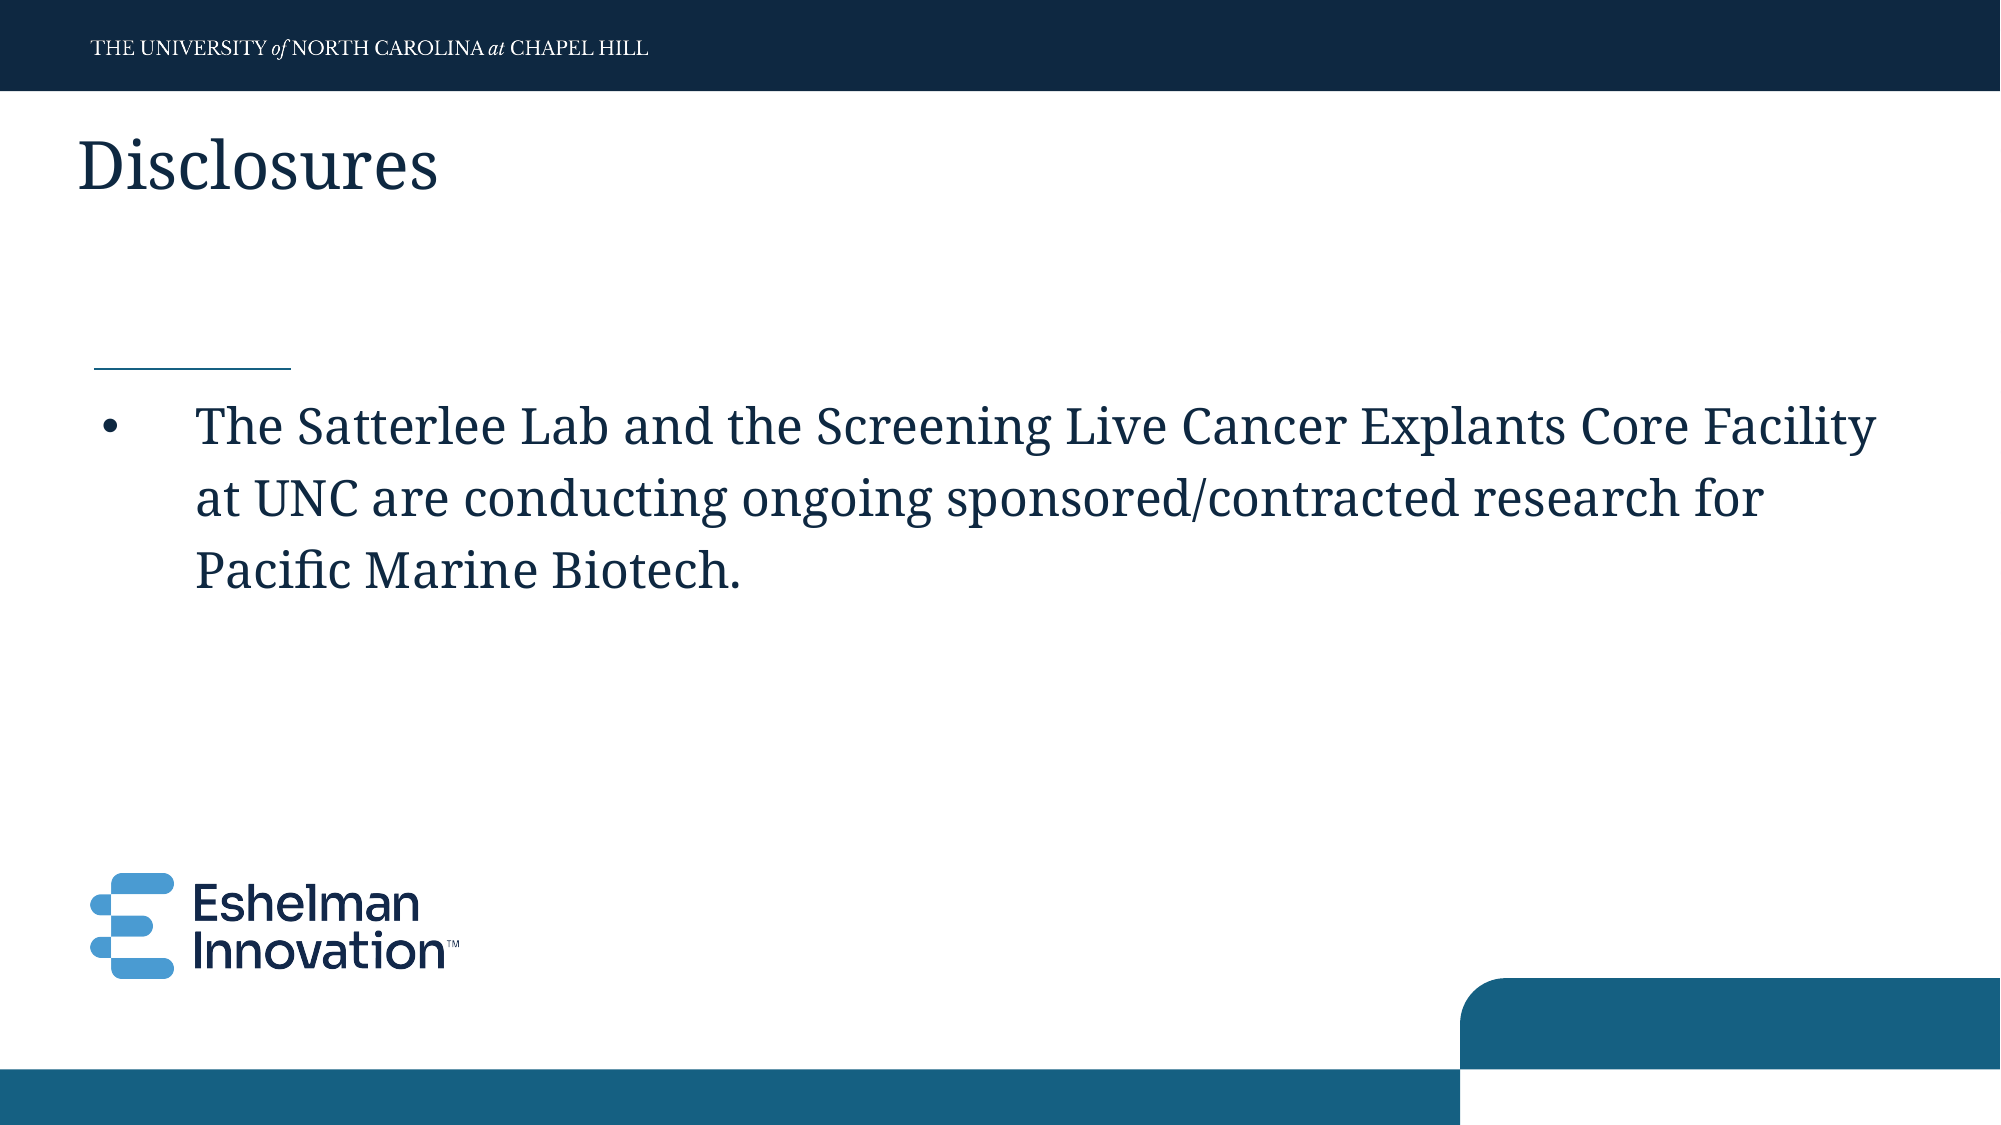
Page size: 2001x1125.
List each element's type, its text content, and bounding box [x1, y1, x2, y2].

text_box Disclosures [63, 125, 516, 343]
list The Satterlee Lab and the Screening Live Cancer Explants Core Facility at UNC are conducting ongoing sponsored/contracted research for Pacific Marine Biotech. [86, 375, 516, 807]
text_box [516, 91, 2000, 1065]
picture [90, 39, 648, 60]
picture [1461, 0, 2001, 1125]
picture [0, 92, 1460, 1069]
